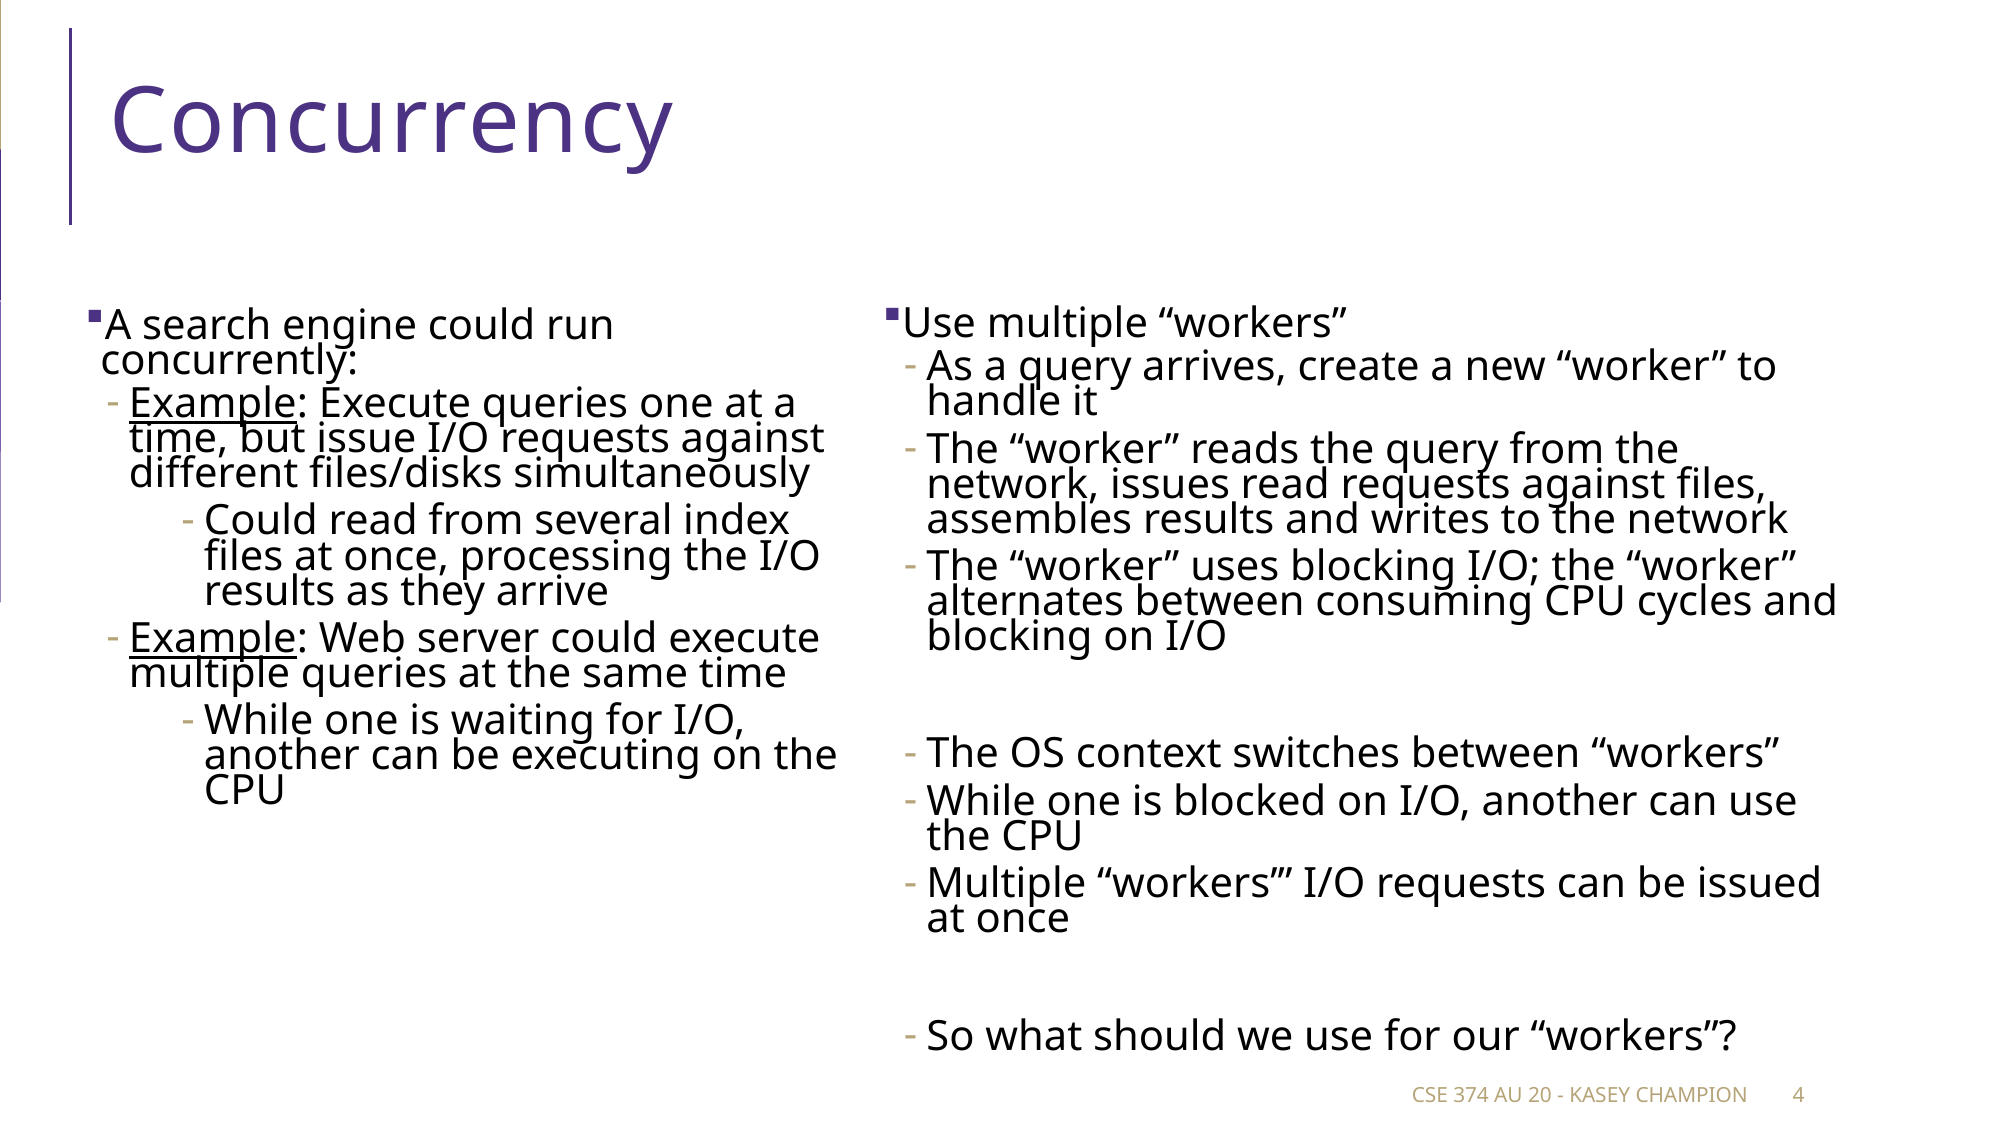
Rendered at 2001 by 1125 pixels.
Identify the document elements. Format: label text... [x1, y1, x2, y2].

slide_number 4 [1777, 1073, 1938, 1119]
text_box A search engine could run concurrently: Example: Execute queries one at a time, but issue I/O requests against different files/disks simultaneously Could read from several index files at once, processing the I/O results as they arrive Example: Web server could execute multiple queries at the same time While one is waiting for I/O, another can be executing on the CPU [70, 304, 853, 820]
title Concurrency [94, 43, 1930, 210]
text_box Use multiple “workers” As a query arrives, create a new “worker” to handle it The “worker” reads the query from the network, issues read requests against files, assembles results and writes to the network The “worker” uses blocking I/O; the “worker” alternates between consuming CPU cycles and blocking on I/O The OS context switches between “workers” While one is blocked on I/O, another can use the CPU Multiple “workers’” I/O requests can be issued at once So what should we use for our “workers”? [868, 302, 1869, 1065]
footer CSE 374 au 20 - Kasey Champion [794, 1073, 1763, 1119]
